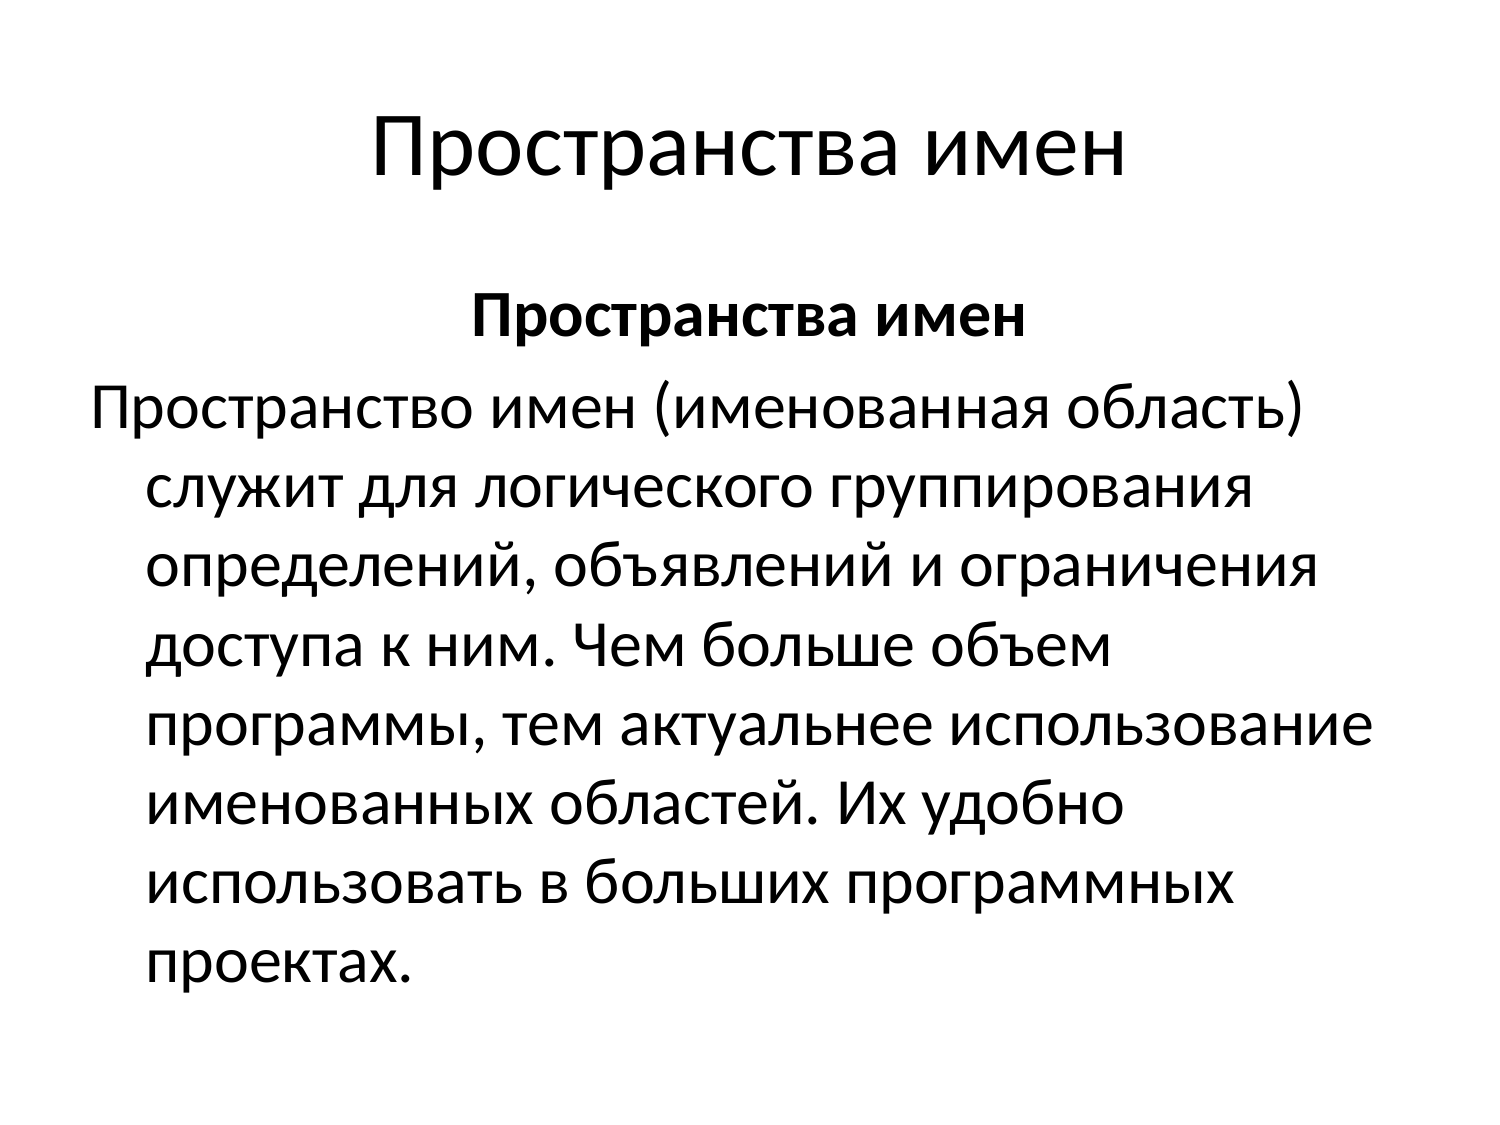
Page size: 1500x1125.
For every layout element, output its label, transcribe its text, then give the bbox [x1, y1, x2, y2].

title Пространства имен [75, 45, 1425, 233]
list Пространства имен Пространство имен (именованная область) служит для логического группирования определений, объявлений и ограничения доступа к ним. Чем больше объем программы, тем актуальнее использование именованных областей. Их удобно использовать в больших программных проектах. [75, 262, 1425, 1005]
